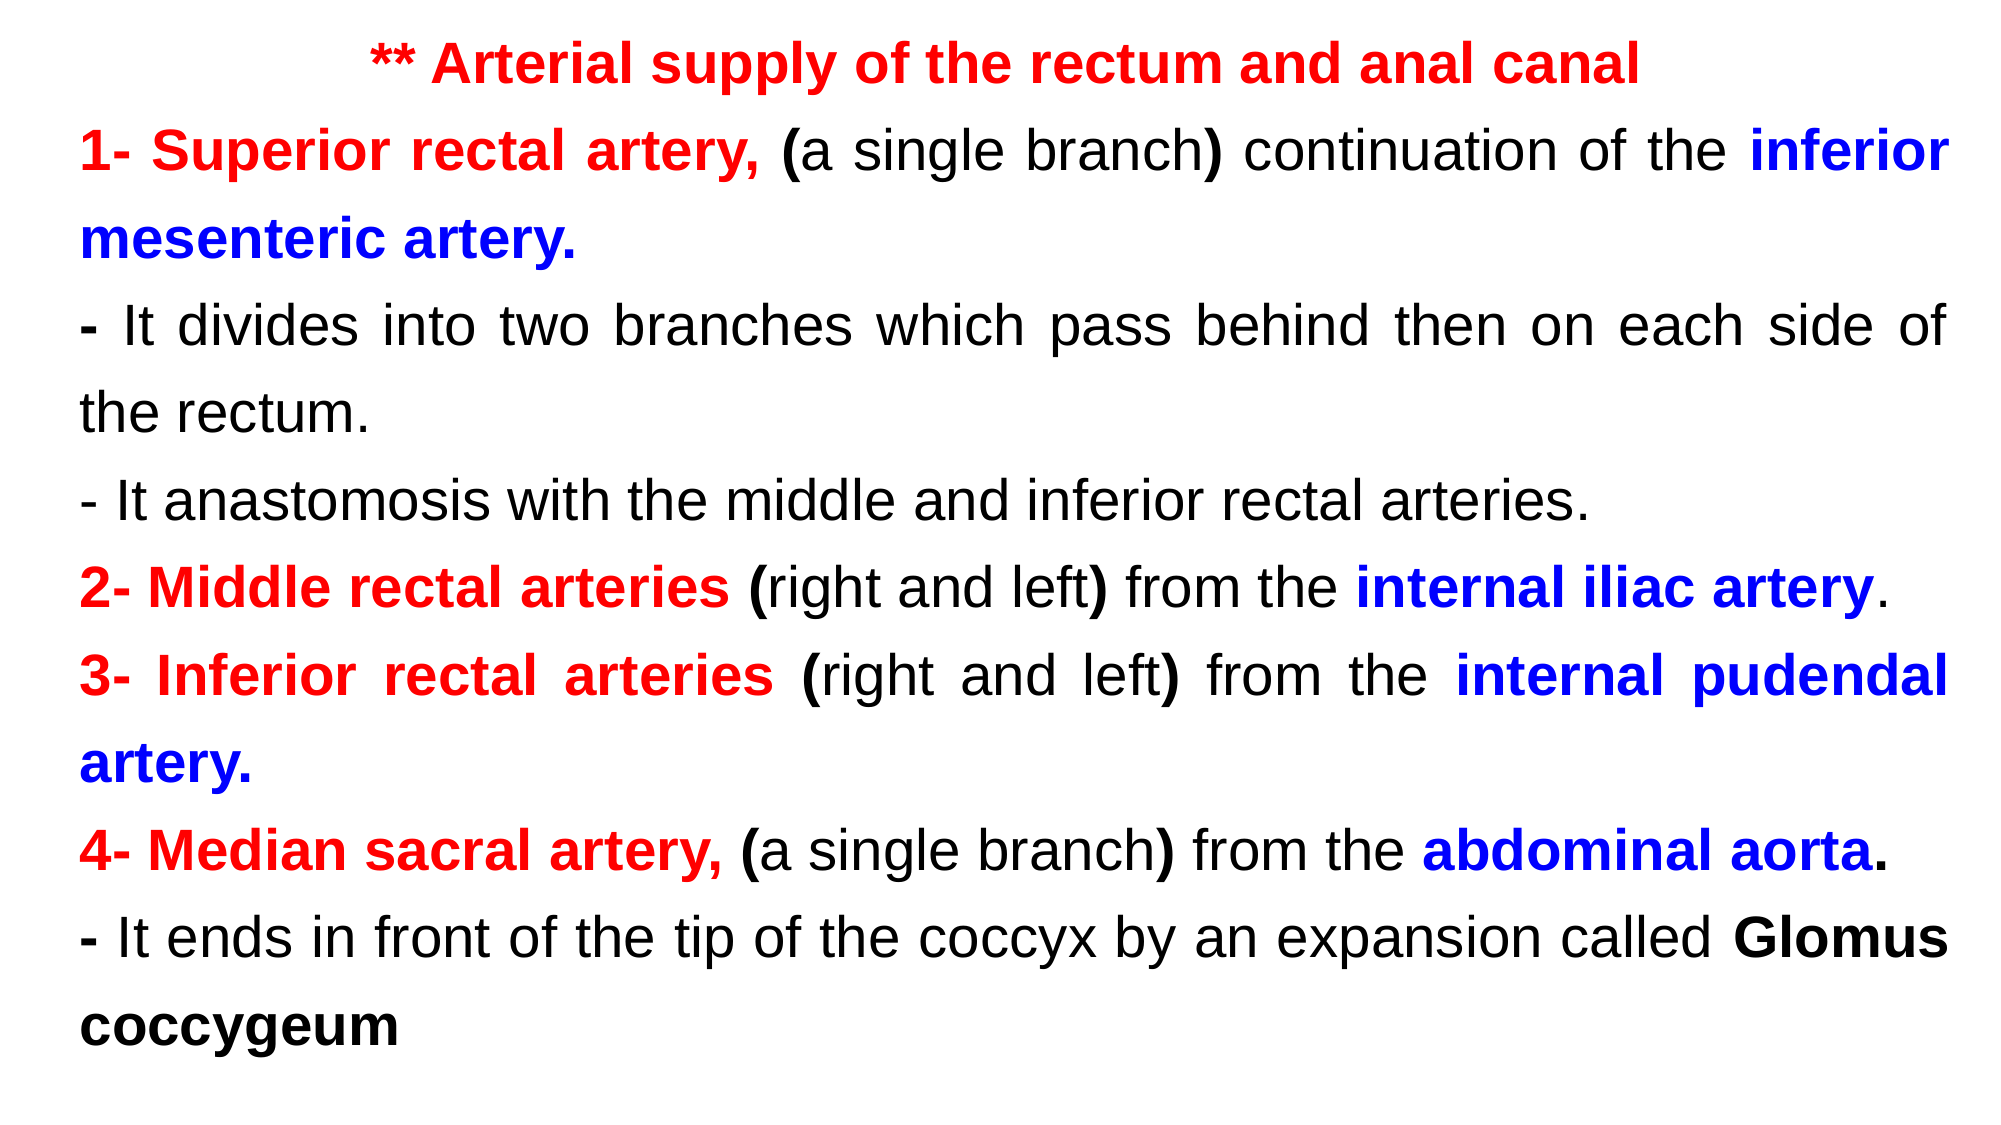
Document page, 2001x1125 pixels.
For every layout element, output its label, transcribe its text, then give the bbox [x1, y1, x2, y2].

text_box ** Arterial supply of the rectum and anal canal 1- Superior rectal artery, (a single branch) continuation of the inferior mesenteric artery. - It divides into two branches which pass behind then on each side of the rectum. - It anastomosis with the middle and inferior rectal arteries. 2- Middle rectal arteries (right and left) from the internal iliac artery. 3- Inferior rectal arteries (right and left) from the internal pudendal artery. 4- Median sacral artery, (a single branch) from the abdominal aorta. - It ends in front of the tip of the coccyx by an expansion called Glomus coccygeum [64, 0, 1965, 1125]
